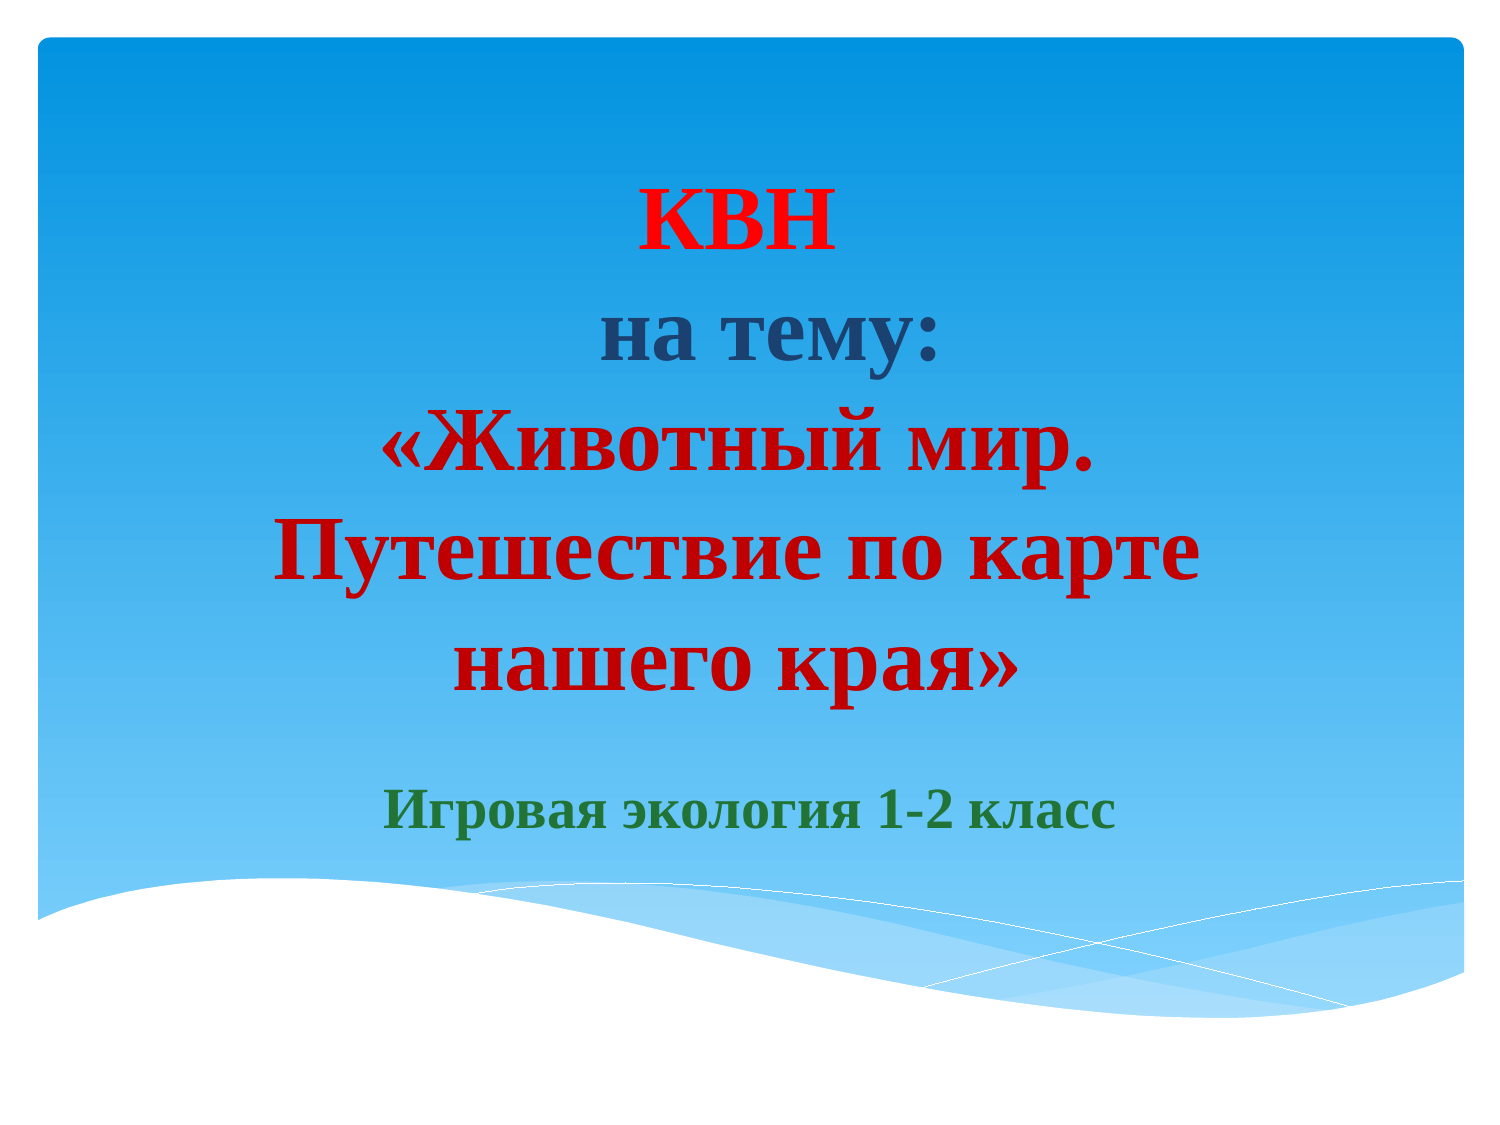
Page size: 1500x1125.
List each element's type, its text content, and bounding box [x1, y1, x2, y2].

title КВН на тему: «Животный мир. Путешествие по карте нашего края» [134, 137, 1312, 716]
subtitle Игровая экология 1-2 класс [225, 763, 1275, 941]
